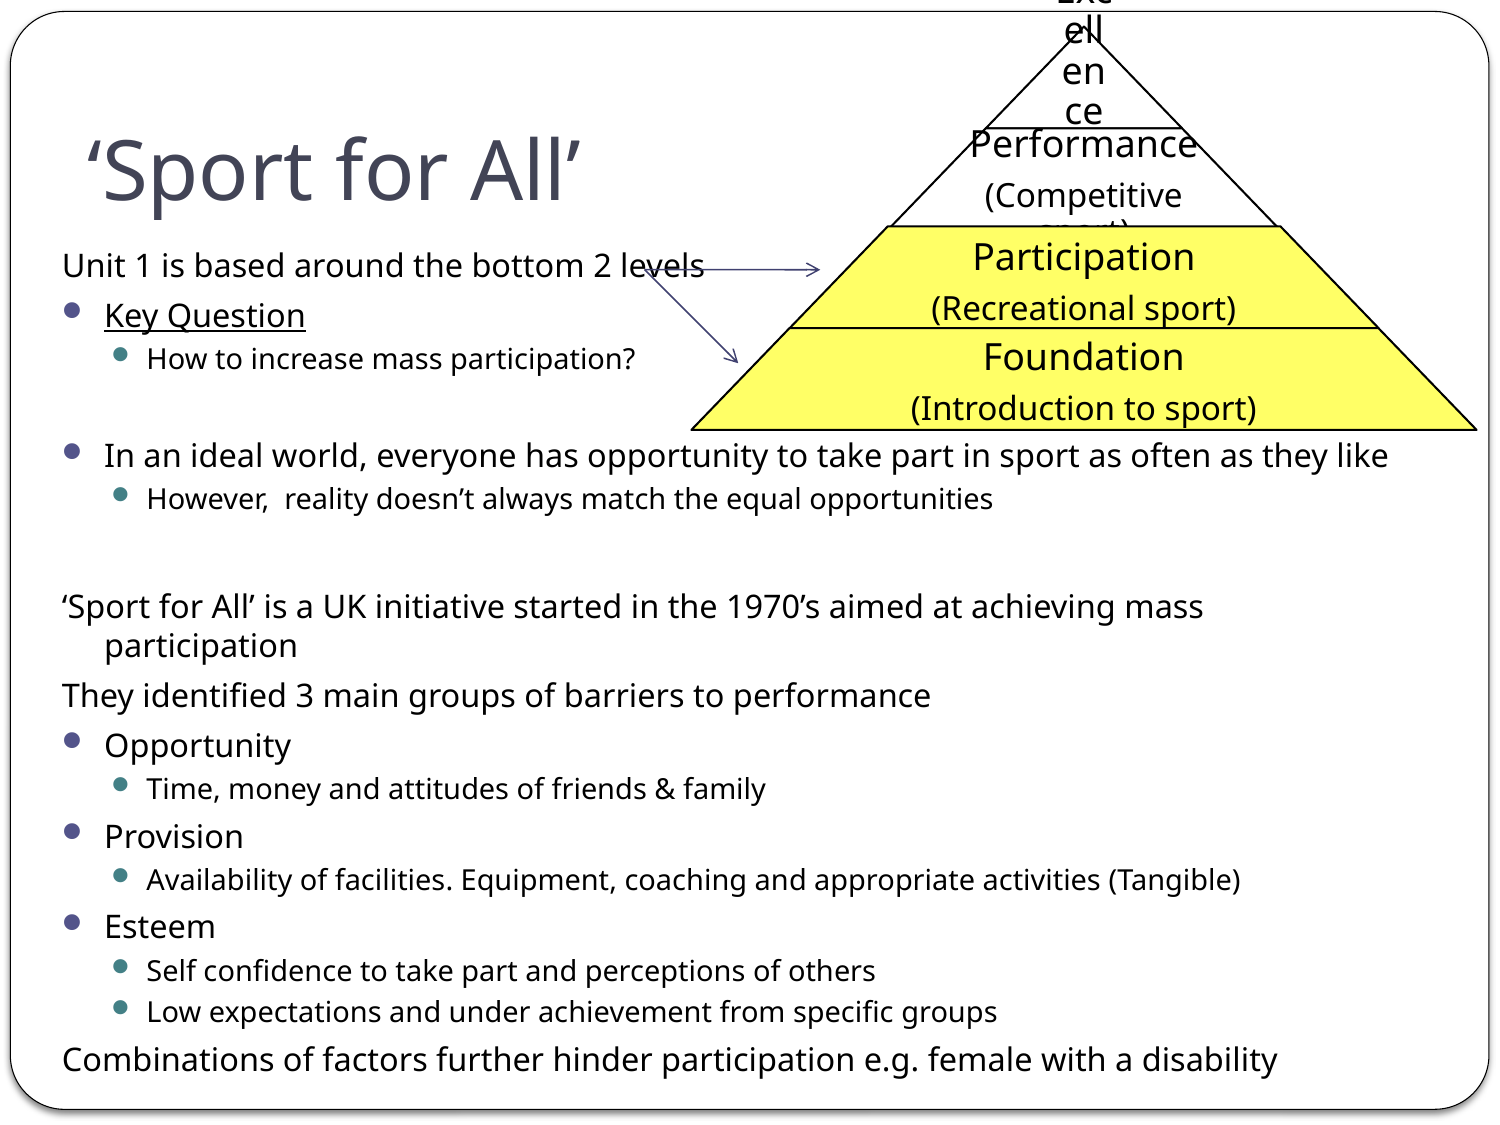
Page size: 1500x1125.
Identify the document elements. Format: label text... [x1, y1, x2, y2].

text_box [691, 26, 1477, 434]
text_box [644, 269, 739, 364]
title ‘Sport for All’ [72, 45, 685, 233]
list Unit 1 is based around the bottom 2 levels Key Question How to increase mass participation? In an ideal world, everyone has opportunity to take part in sport as often as they like However, reality doesn’t always match the equal opportunities ‘Sport for All’ is a UK initiative started in the 1970’s aimed at achieving mass participation They identified 3 main groups of barriers to performance Opportunity Time, money and attitudes of friends & family Provision Availability of facilities. Equipment, coaching and appropriate activities (Tangible) Esteem Self confidence to take part and perceptions of others Low expectations and under achievement from specific groups Combinations of factors further hinder participation e.g. female with a disability [46, 237, 1414, 1090]
